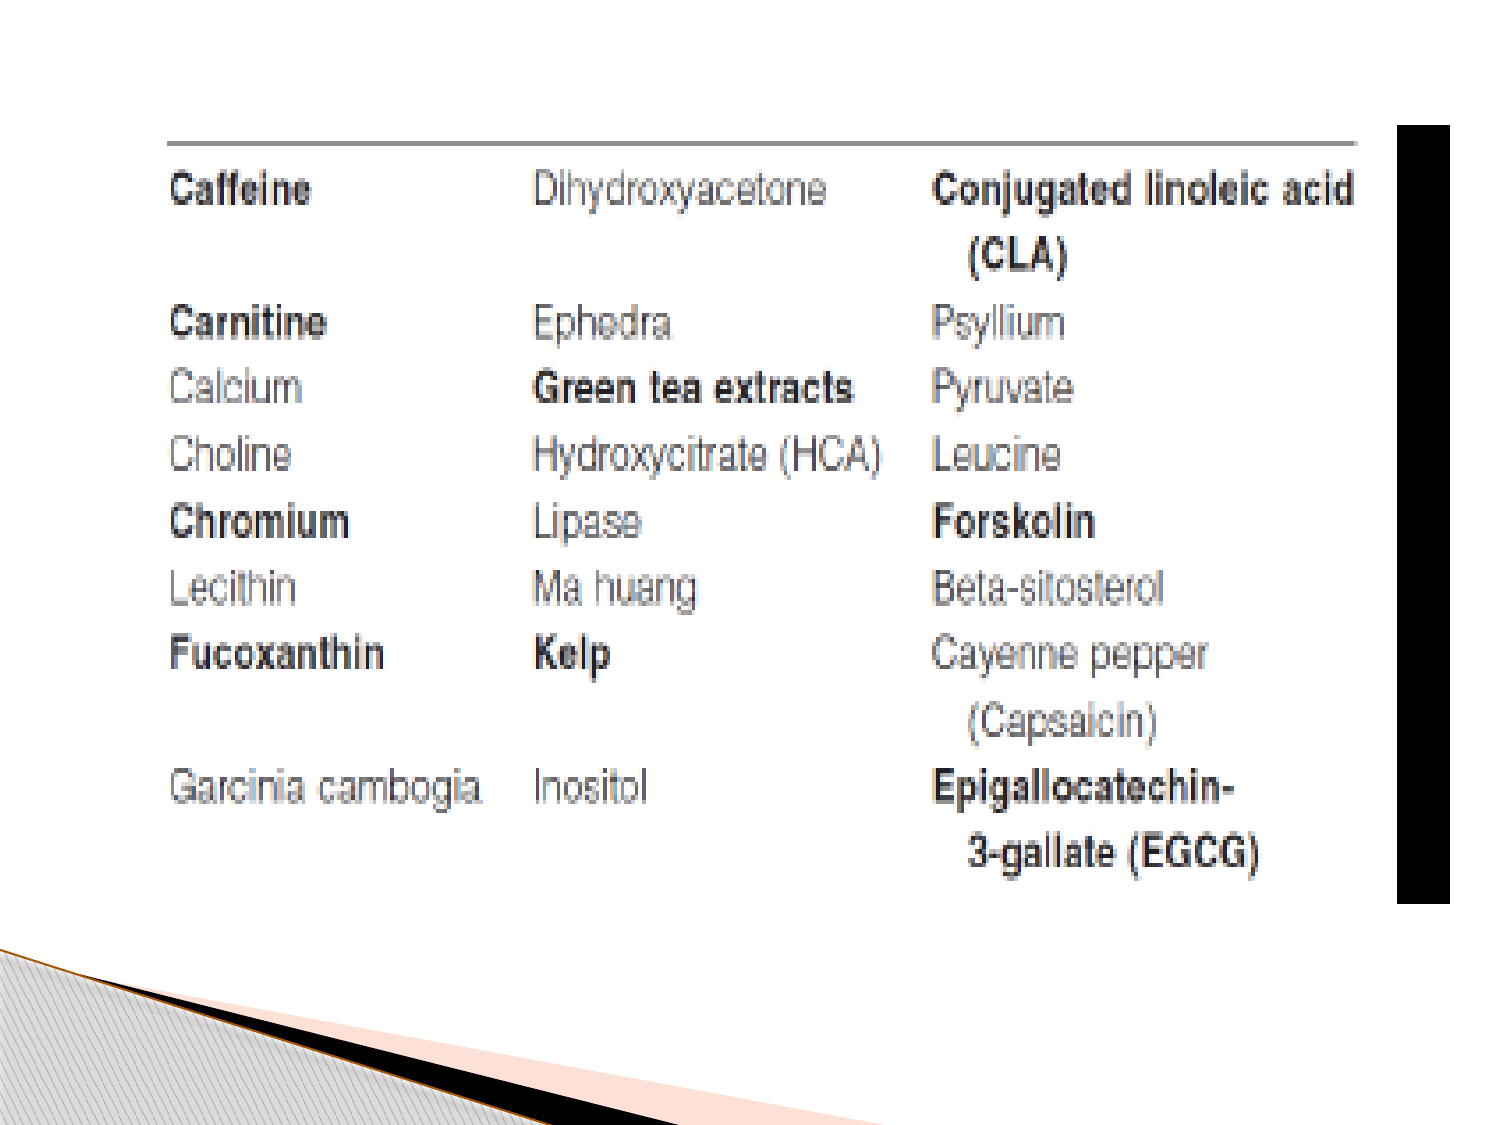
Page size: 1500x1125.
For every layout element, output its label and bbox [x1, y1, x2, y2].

picture [149, 124, 1451, 904]
